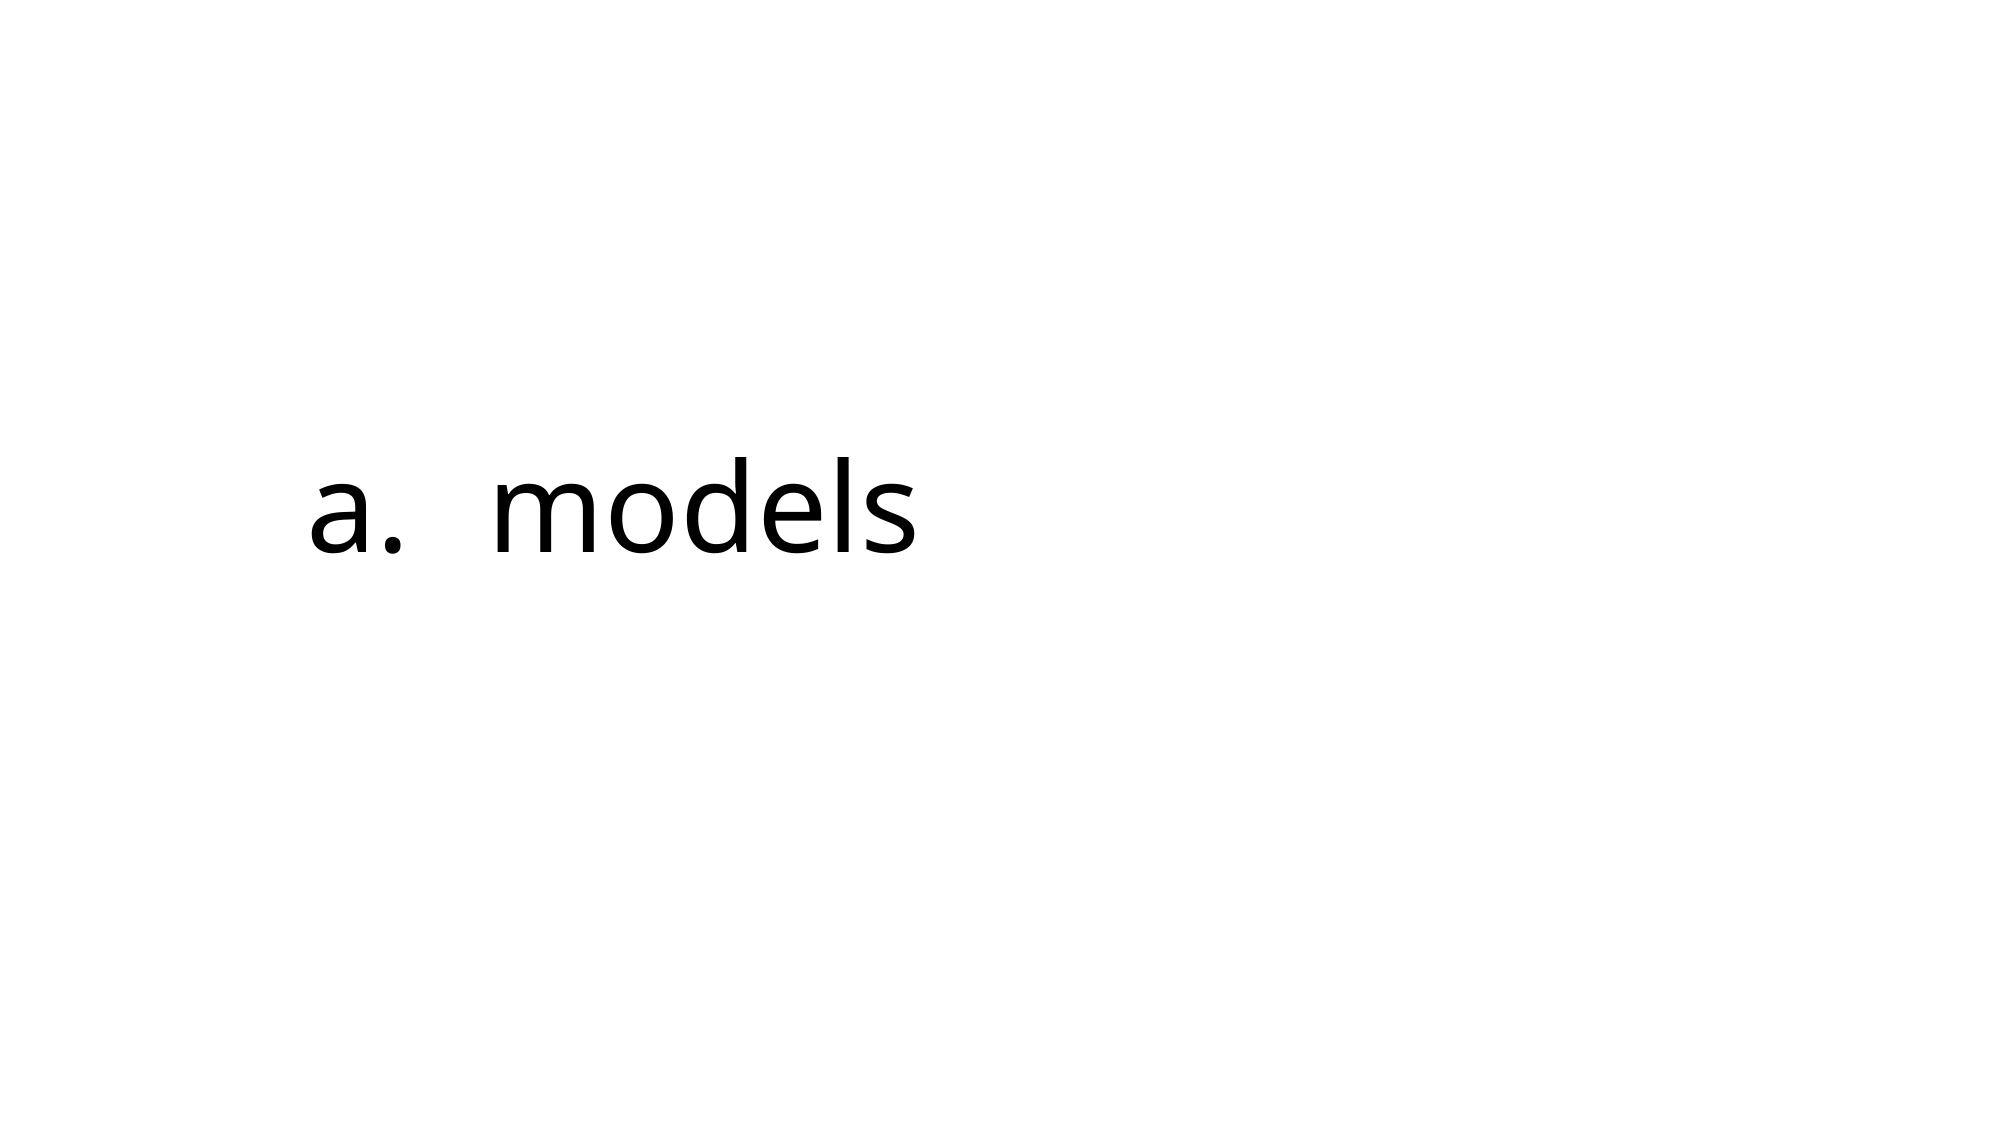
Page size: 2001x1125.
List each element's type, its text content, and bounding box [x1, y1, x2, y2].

title a. models [291, 297, 1315, 727]
